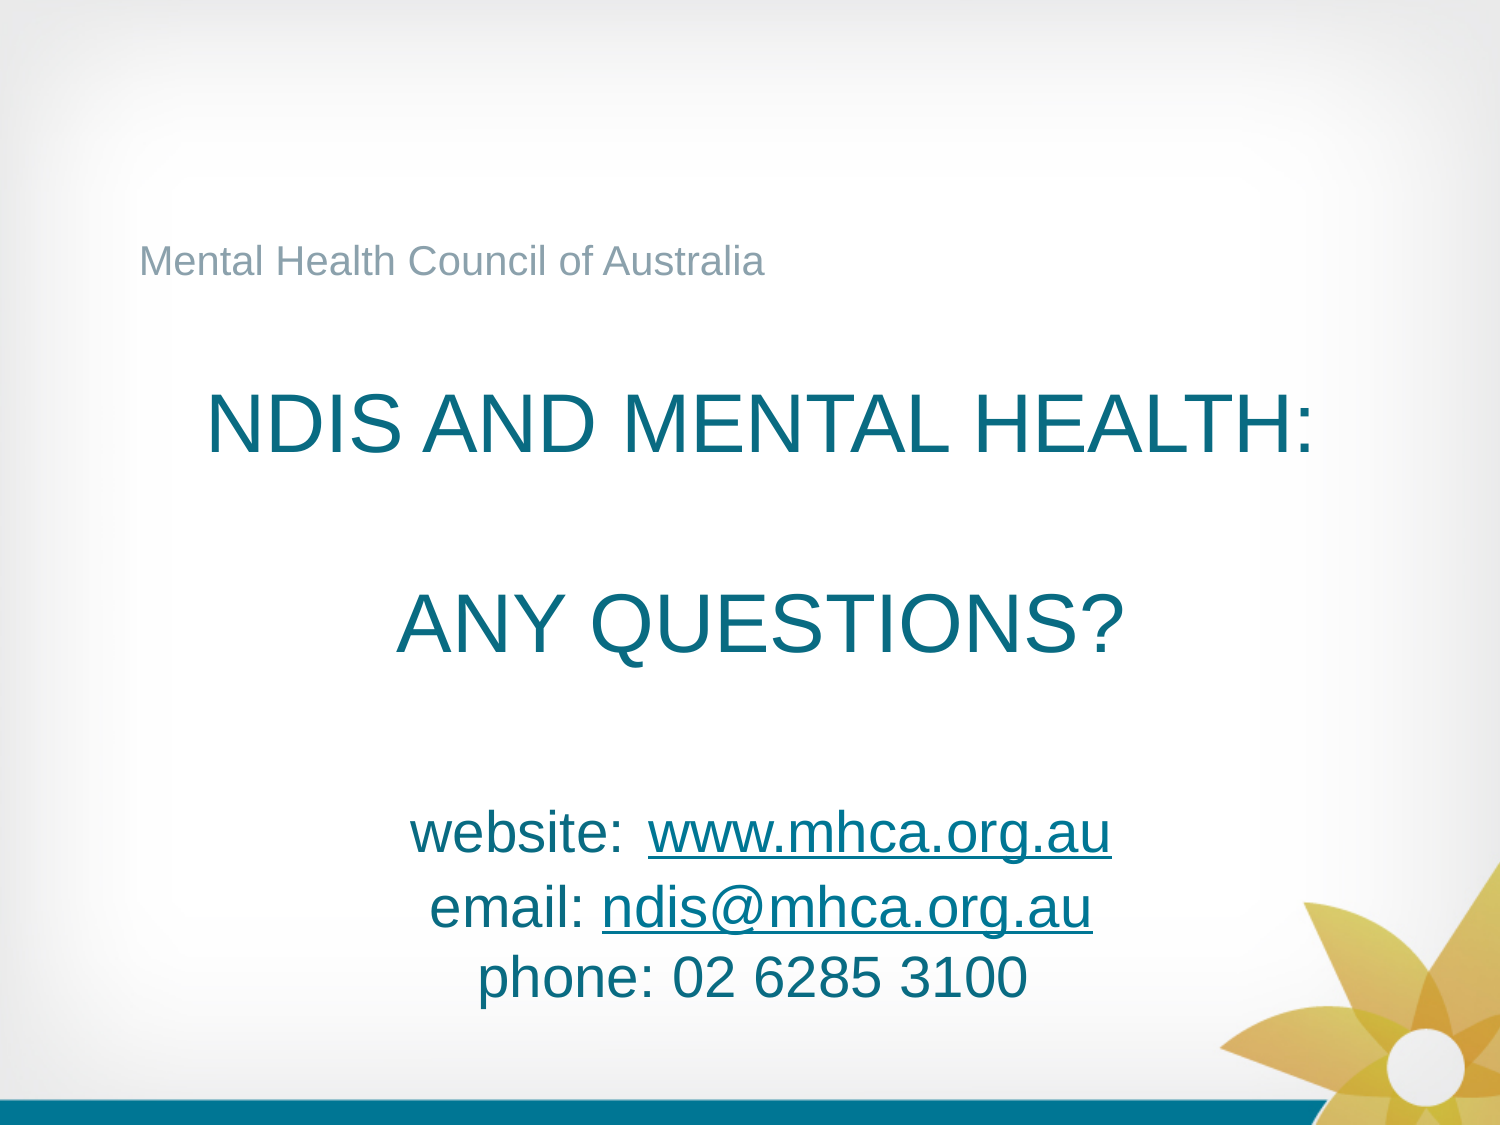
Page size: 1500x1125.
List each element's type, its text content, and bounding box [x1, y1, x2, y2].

title NDIS and mental health: Any Questions? website: www.mhca.org.au email: ndis@mhca.org.au phone: 02 6285 3100 [123, 361, 1399, 1000]
list Mental Health Council of Australia [123, 125, 1399, 291]
picture [0, 0, 1500, 1125]
